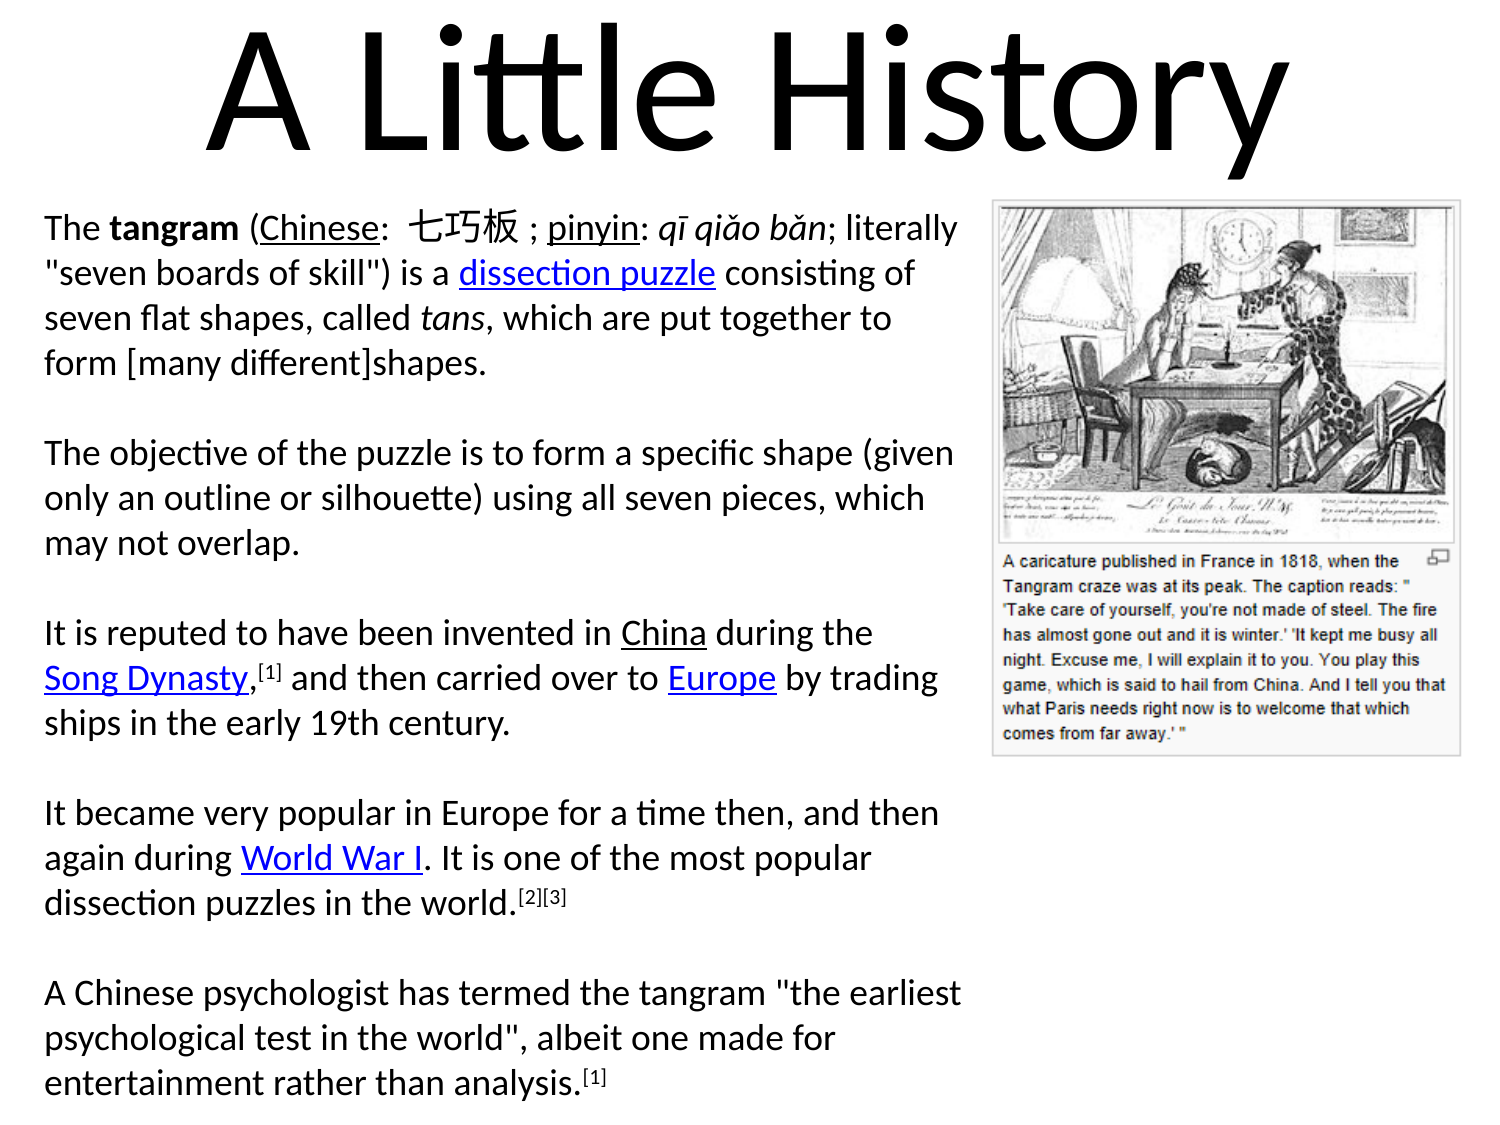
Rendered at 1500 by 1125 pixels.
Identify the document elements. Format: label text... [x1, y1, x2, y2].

picture [985, 195, 1467, 763]
text_box The tangram (Chinese: 七巧板; pinyin: qī qiǎo bǎn; literally "seven boards of skill") is a dissection puzzle consisting of seven flat shapes, called tans, which are put together to form [many different]shapes. The objective of the puzzle is to form a specific shape (given only an outline or silhouette) using all seven pieces, which may not overlap. It is reputed to have been invented in China during the Song Dynasty,[1] and then carried over to Europe by trading ships in the early 19th century. It became very popular in Europe for a time then, and then again during World War I. It is one of the most popular dissection puzzles in the world.[2][3] A Chinese psychologist has termed the tangram "the earliest psychological test in the world", albeit one made for entertainment rather than analysis.[1] [29, 195, 987, 1111]
text_box A Little History [0, 0, 1500, 195]
